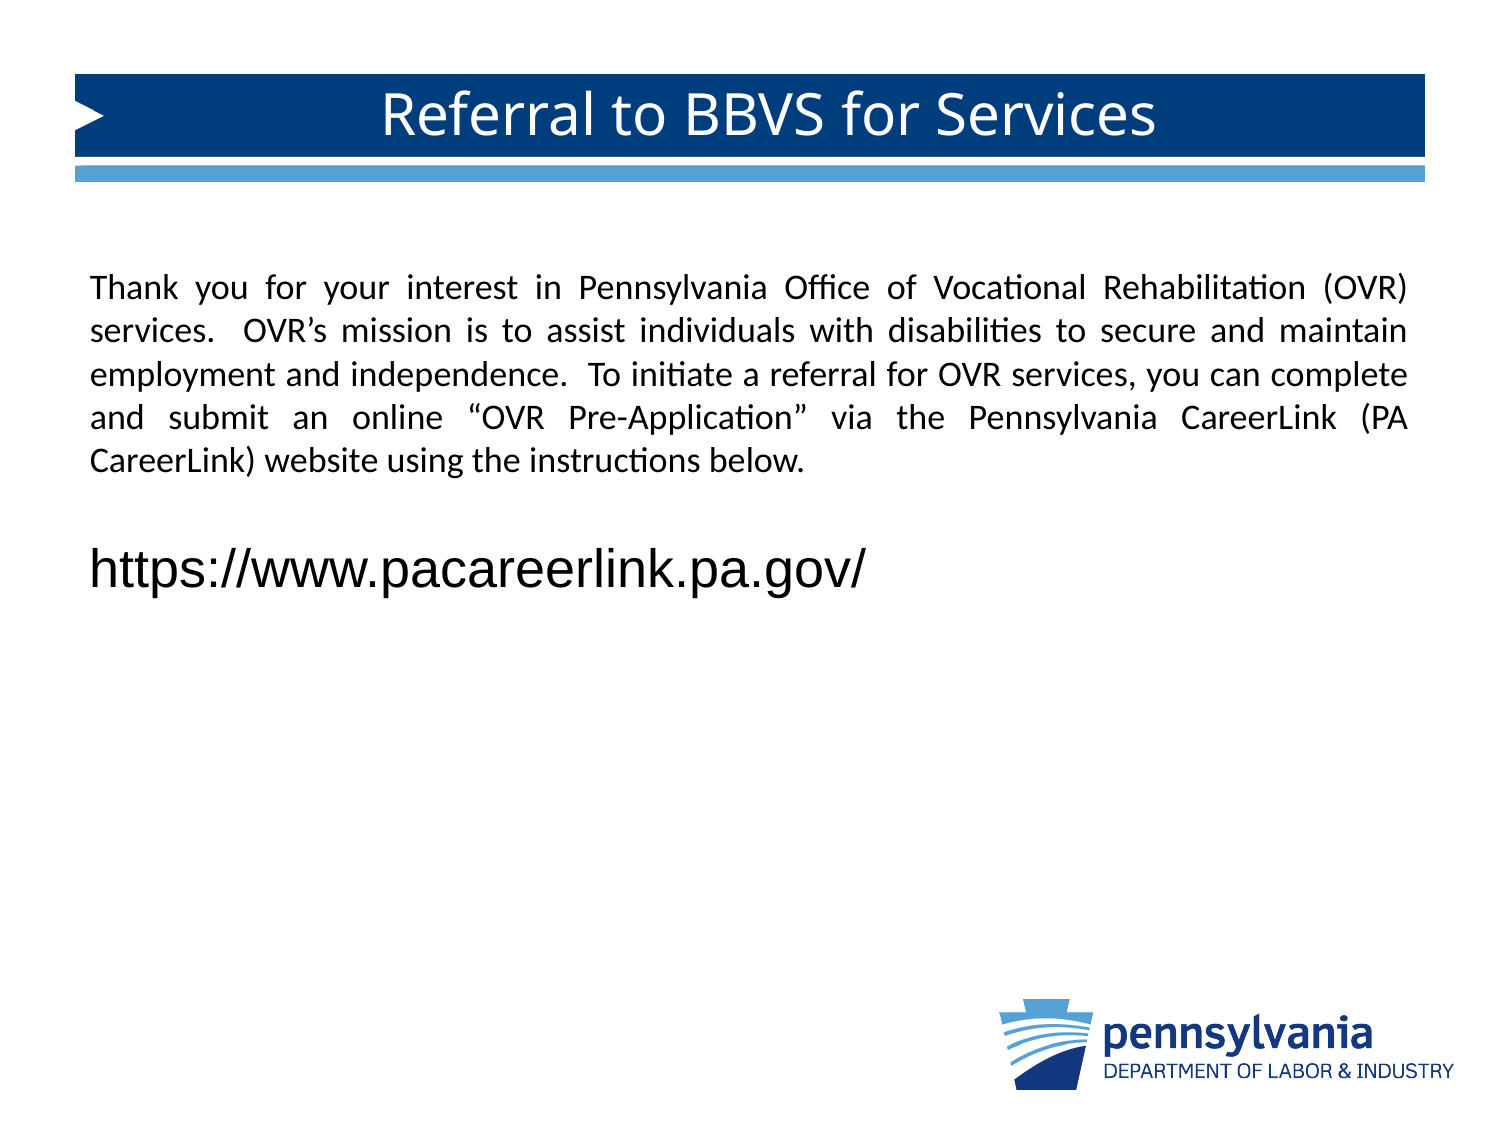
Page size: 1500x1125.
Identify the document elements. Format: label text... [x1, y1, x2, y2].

text_box Thank you for your interest in Pennsylvania Office of Vocational Rehabilitation (OVR) services. OVR’s mission is to assist individuals with disabilities to secure and maintain employment and independence. To initiate a referral for OVR services, you can complete and submit an online “OVR Pre-Application” via the Pennsylvania CareerLink (PA CareerLink) website using the instructions below. https://www.pacareerlink.pa.gov/ [74, 189, 1425, 1013]
picture [999, 999, 1454, 1091]
picture [74, 74, 1426, 182]
